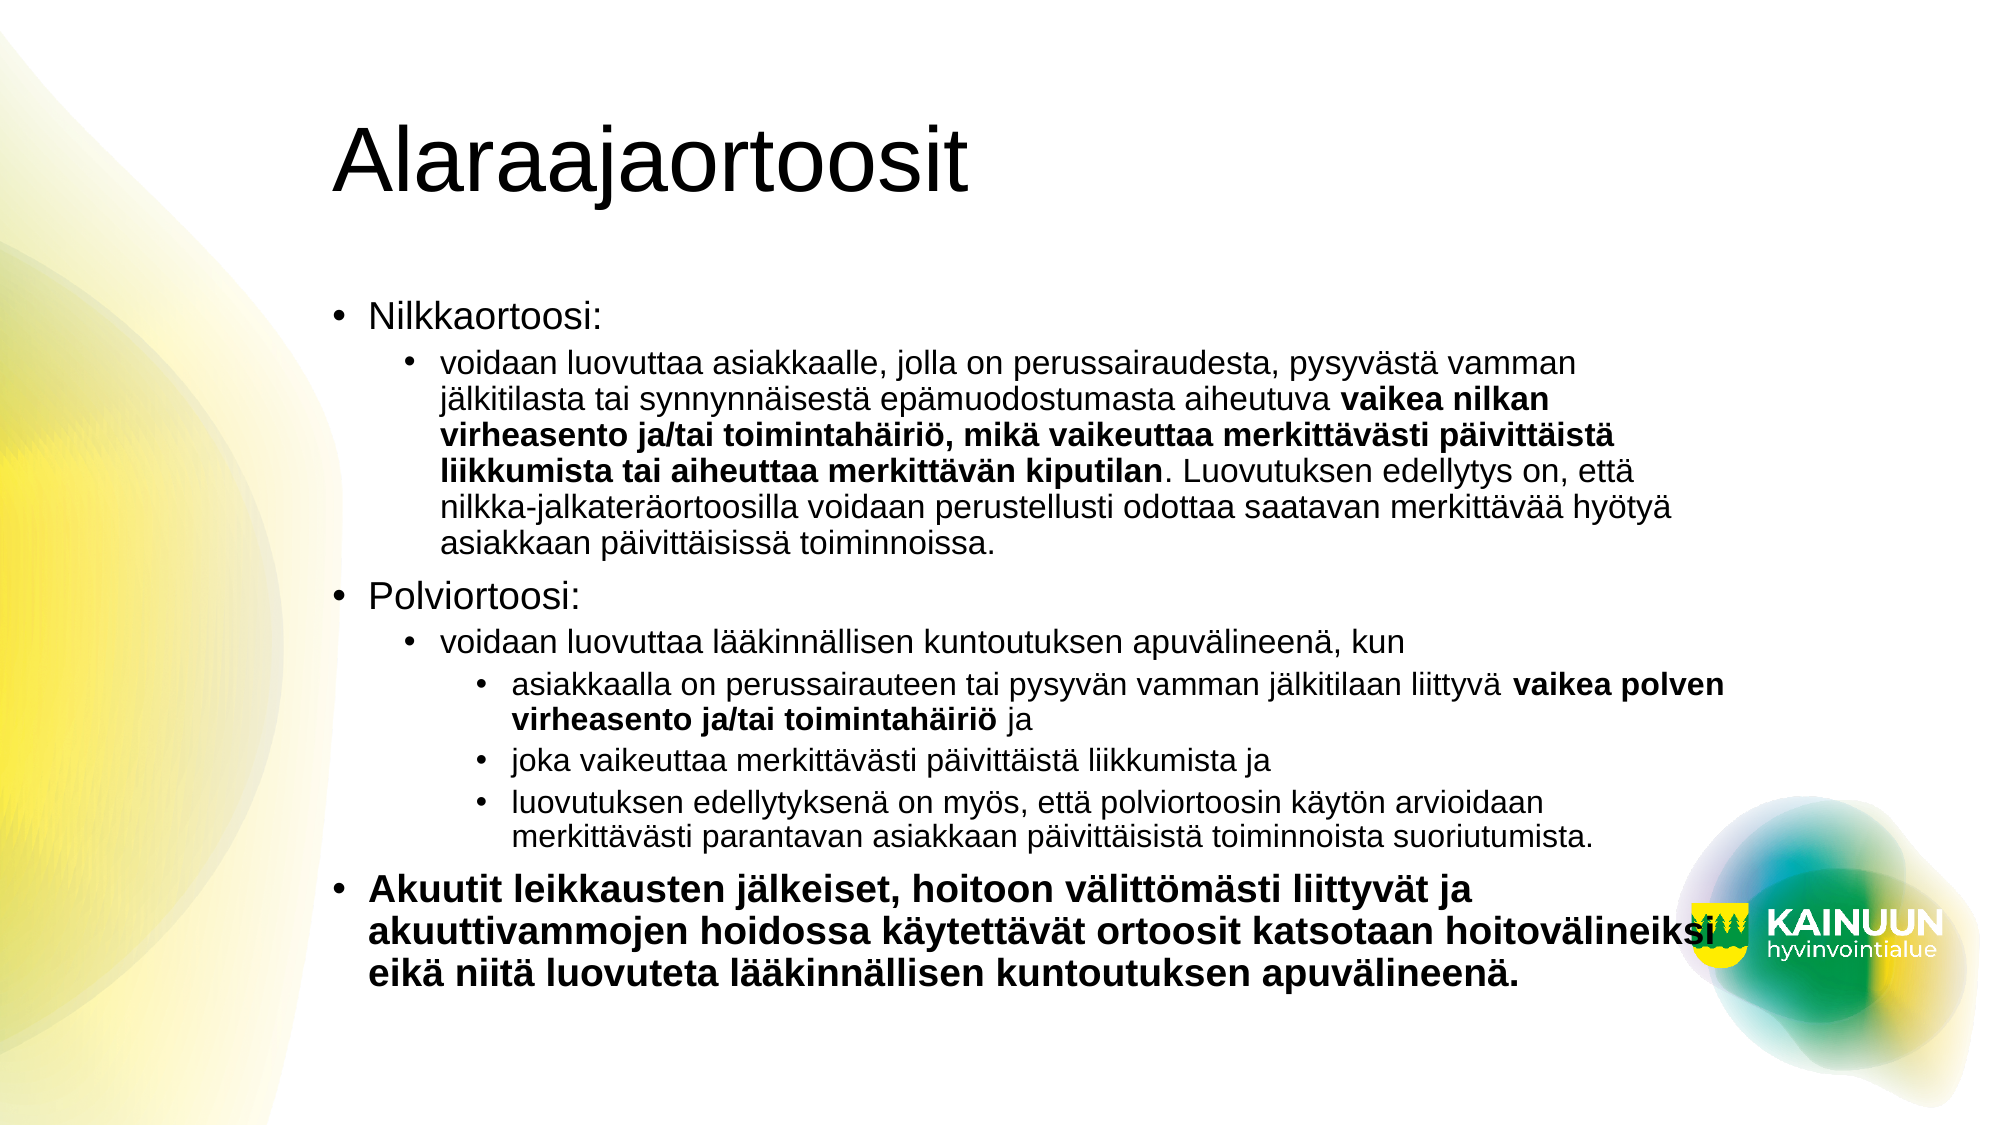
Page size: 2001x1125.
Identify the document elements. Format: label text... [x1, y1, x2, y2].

title Alaraajaortoosit [317, 52, 1601, 271]
picture [0, 0, 365, 1125]
picture [1670, 794, 1984, 1108]
list Nilkkaortoosi: voidaan luovuttaa asiakkaalle, jolla on perussairaudesta, pysyvästä vamman jälkitilasta tai synnynnäisestä epämuodostumasta aiheutuva vaikea nilkan virheasento ja/tai toimintahäiriö, mikä vaikeuttaa merkittävästi päivittäistä liikkumista tai aiheuttaa merkittävän kiputilan. Luovutuksen edellytys on, että nilkka-jalkateräortoosilla voidaan perustellusti odottaa saatavan merkittävää hyötyä asiakkaan päivittäisissä toiminnoissa. Polviortoosi: voidaan luovuttaa lääkinnällisen kuntoutuksen apuvälineenä, kun asiakkaalla on perussairauteen tai pysyvän vamman jälkitilaan liittyvä vaikea polven virheasento ja/tai toimintahäiriö ja joka vaikeuttaa merkittävästi päivittäistä liikkumista ja luovutuksen edellytyksenä on myös, että polviortoosin käytön arvioidaan merkittävästi parantavan asiakkaan päivittäisistä toiminnoista suoriutumista. Akuutit leikkausten jälkeiset, hoitoon välittömästi liittyvät ja akuuttivammojen hoidossa käytettävät ortoosit katsotaan hoitovälineiksi eikä niitä luovuteta lääkinnällisen kuntoutuksen apuvälineenä. [317, 288, 1743, 1003]
